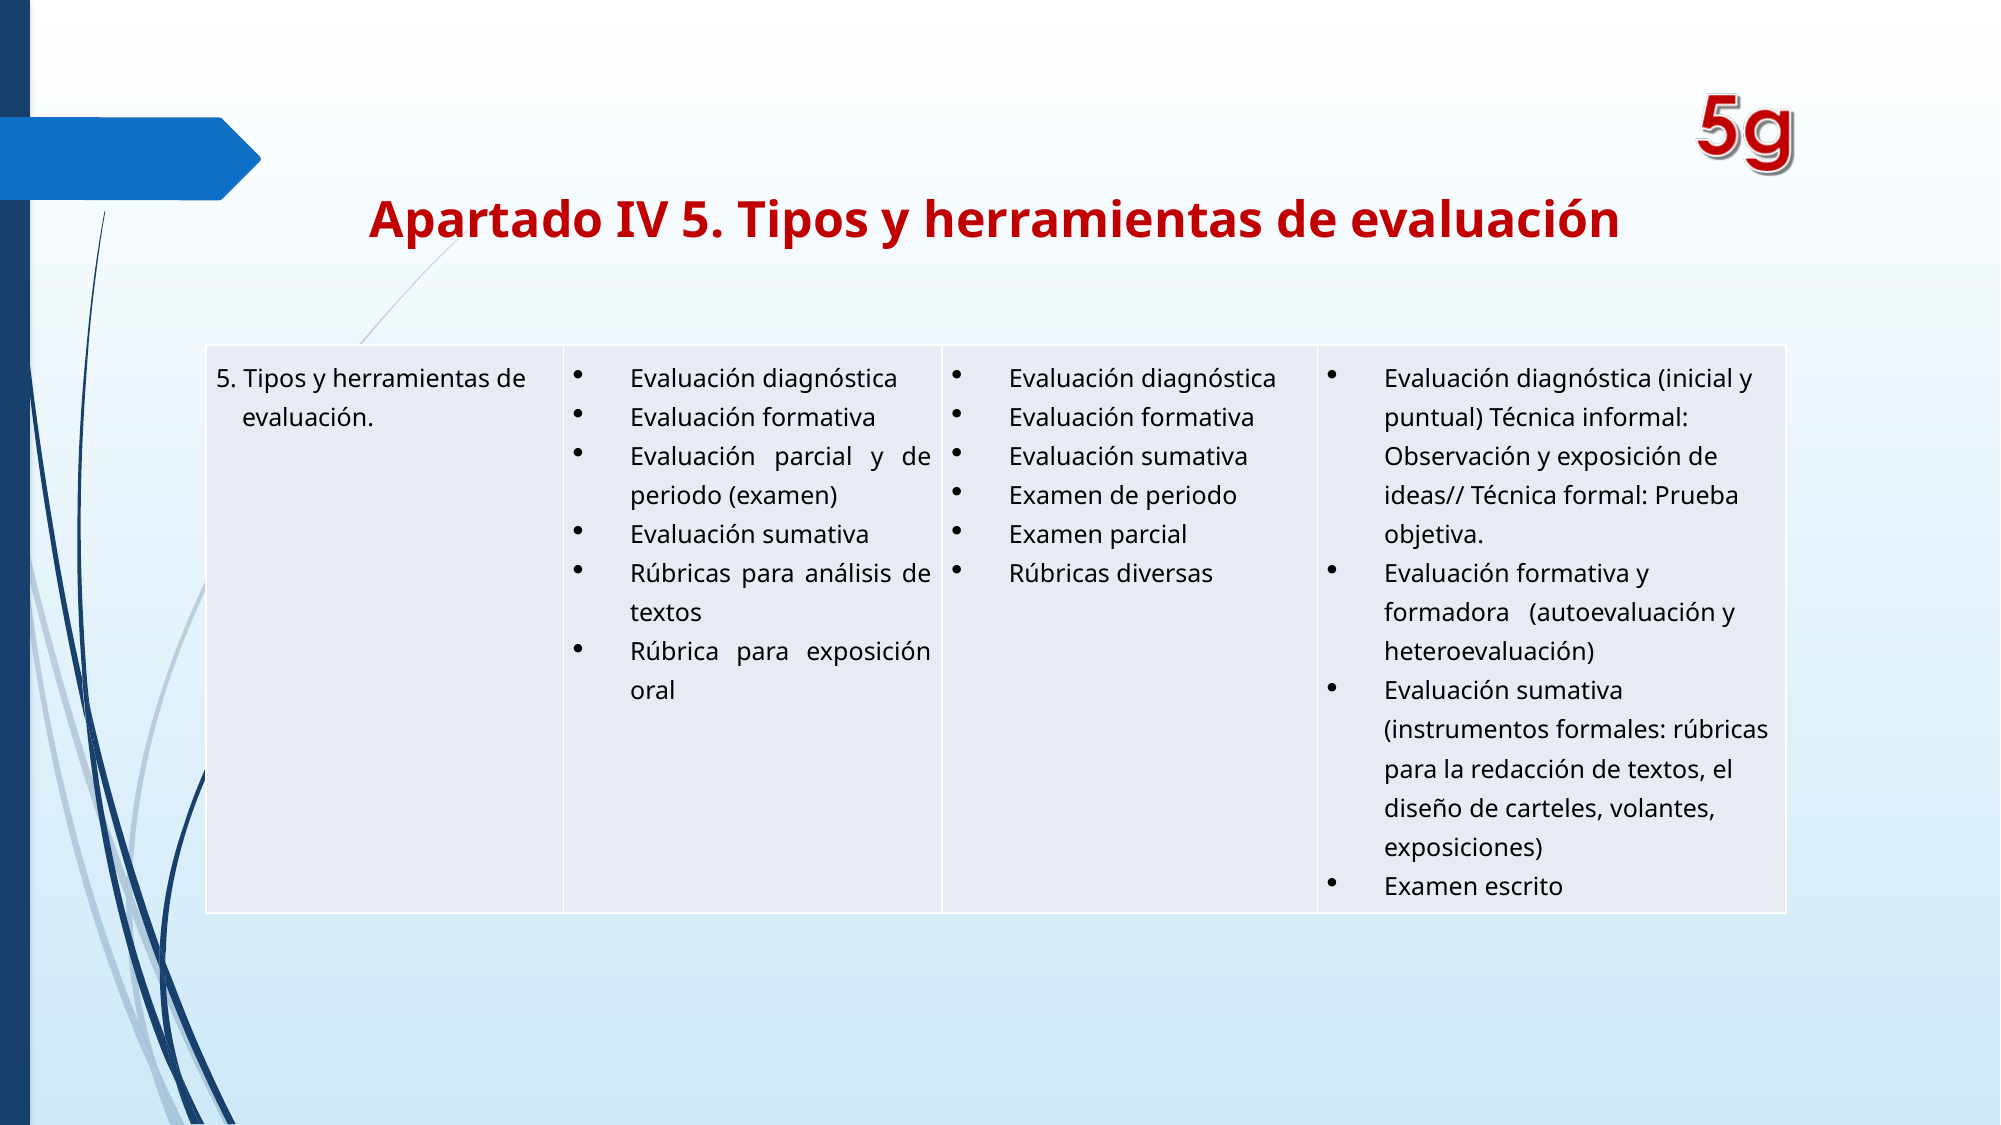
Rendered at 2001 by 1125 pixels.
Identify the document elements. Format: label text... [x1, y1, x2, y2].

table_header Evaluación diagnóstica Evaluación formativa Evaluación parcial y de periodo (examen) Evaluación sumativa Rúbricas para análisis de textos Rúbrica para exposición oral [564, 346, 941, 912]
table_header Evaluación diagnóstica (inicial y puntual) Técnica informal: Observación y exposición de ideas// Técnica formal: Prueba objetiva. Evaluación formativa y formadora (autoevaluación y heteroevaluación) Evaluación sumativa (instrumentos formales: rúbricas para la redacción de textos, el diseño de carteles, volantes, exposiciones) Examen escrito [1318, 346, 1785, 912]
text_box Apartado IV 5. Tipos y herramientas de evaluación [354, 180, 1637, 256]
picture [1677, 64, 1812, 181]
table_header 5. Tipos y herramientas de evaluación. [207, 346, 563, 912]
table_header Evaluación diagnóstica Evaluación formativa Evaluación sumativa Examen de periodo Examen parcial Rúbricas diversas [943, 346, 1317, 912]
